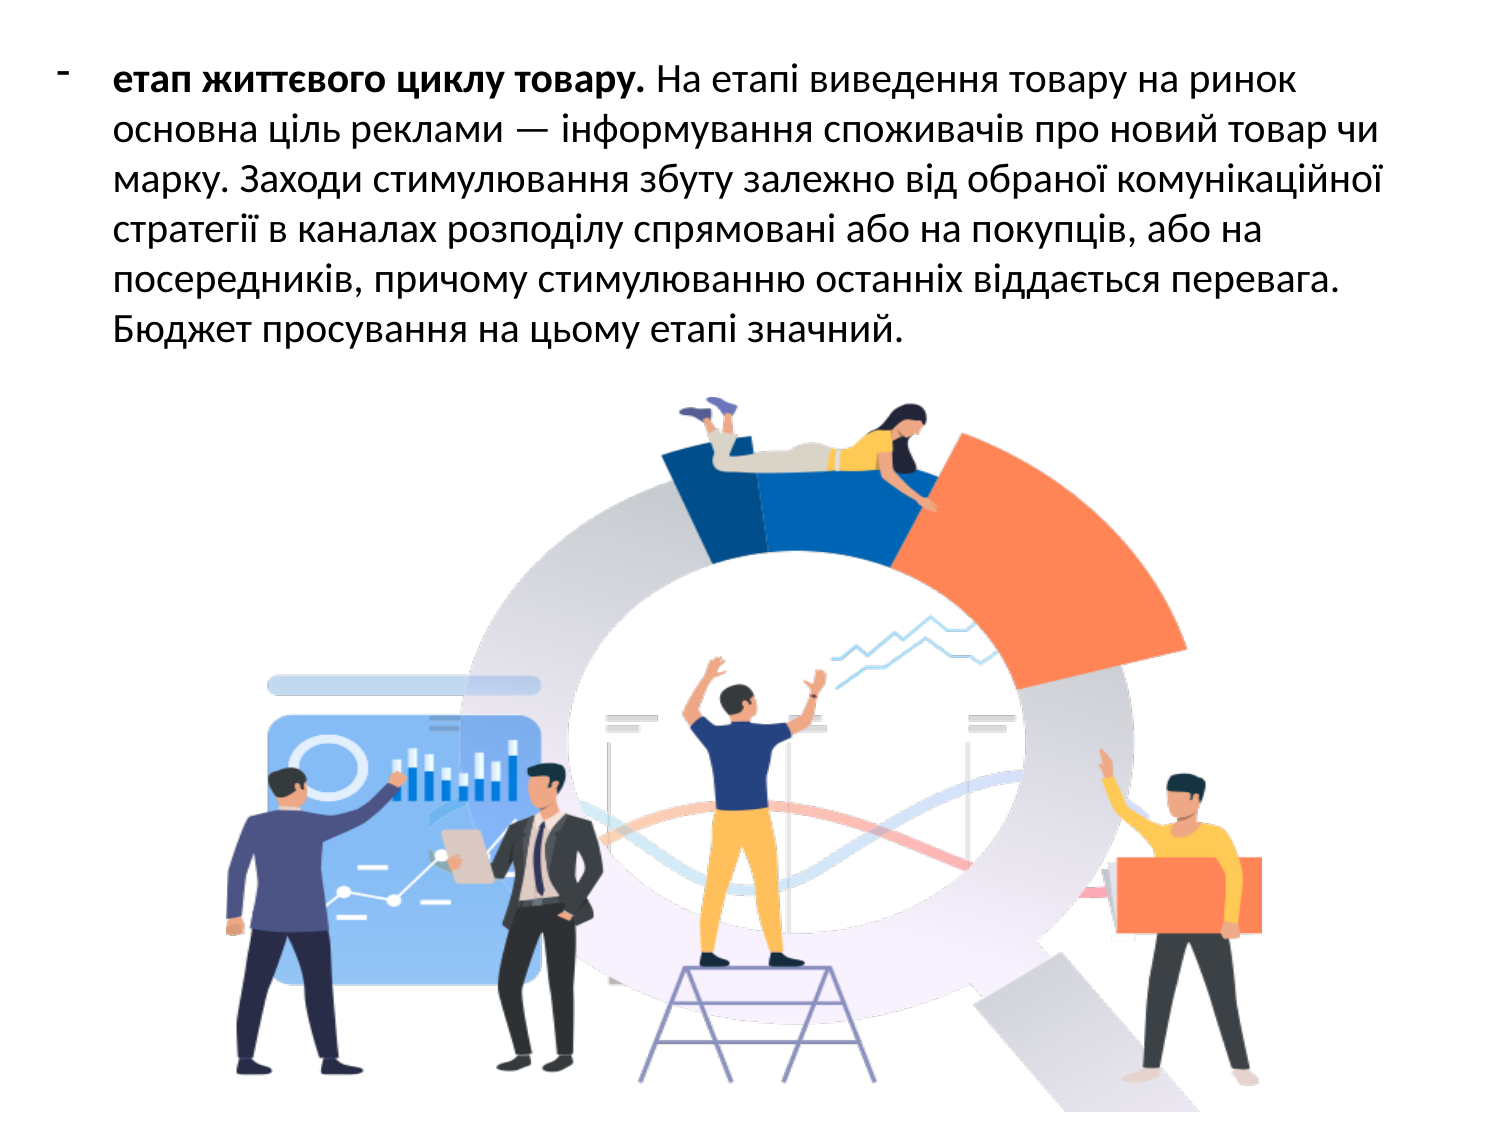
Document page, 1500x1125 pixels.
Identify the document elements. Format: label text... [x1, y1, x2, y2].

list етап життєвого циклу товару. На етапі виведення товару на ринок основна ціль реклами — інформування споживачів про новий товар чи марку. Заходи стимулювання збуту залежно від обраної комунікаційної стратегії в каналах розподілу спрямовані або на покупців, або на посередників, причому стимулюванню останніх віддається перевага. Бюджет просування на цьому етапі значний. [41, 42, 1447, 1094]
picture [226, 396, 1262, 1112]
